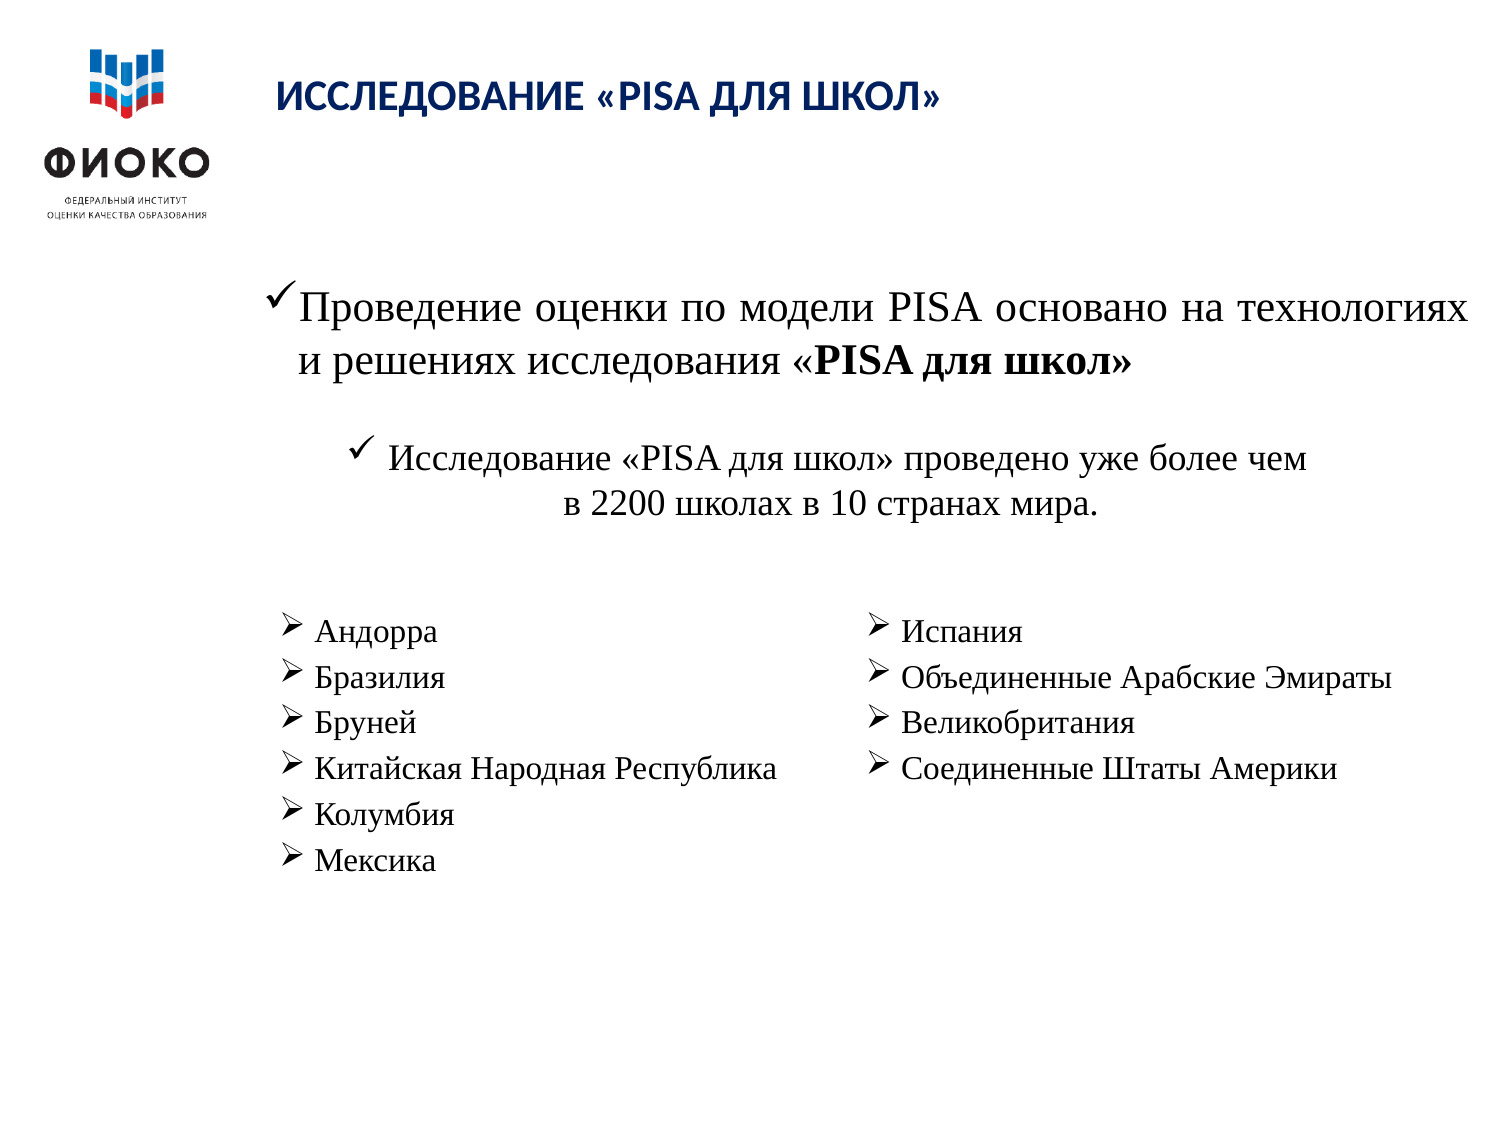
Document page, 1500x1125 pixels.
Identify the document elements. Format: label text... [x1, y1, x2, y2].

text_box Проведение оценки по модели PISA основано на технологиях и решениях исследования «PISA для школ» [248, 270, 1484, 425]
picture [34, 36, 219, 236]
text_box Андорра Бразилия Бруней Китайская Народная Республика Колумбия Мексика Испания Объединенные Арабские Эмираты Великобритания Соединенные Штаты Америки [264, 595, 1468, 887]
text_box Исследование «PISA для школ» [264, 69, 1389, 174]
text_box Исследование «PISA для школ» проведено уже более чем в 2200 школах в 10 странах мира. [264, 425, 1389, 531]
